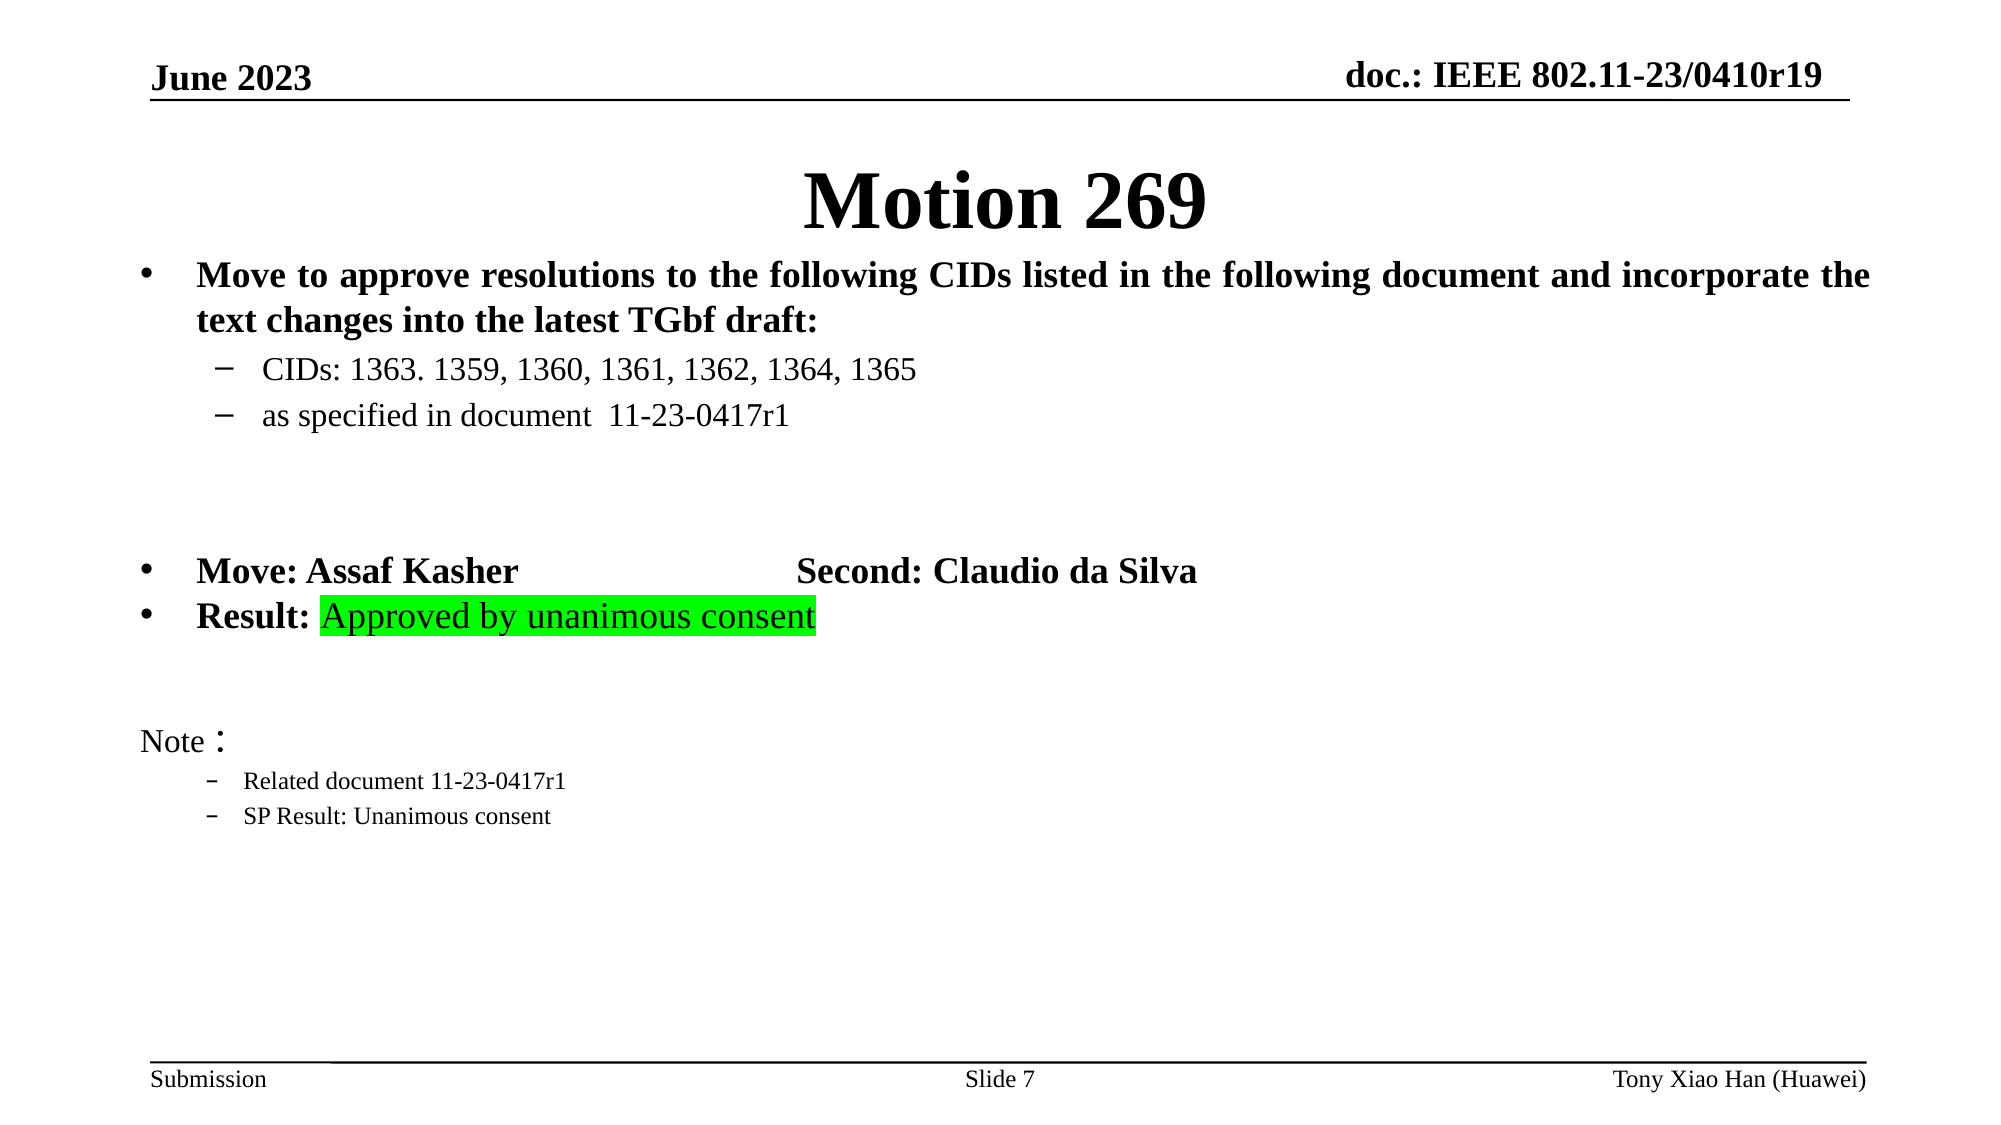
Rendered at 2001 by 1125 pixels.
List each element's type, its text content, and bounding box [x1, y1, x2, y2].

text_box Motion 269 [368, 137, 1644, 212]
text_box Move to approve resolutions to the following CIDs listed in the following document and incorporate the text changes into the latest TGbf draft: CIDs: 1363. 1359, 1360, 1361, 1362, 1364, 1365 as specified in document 11-23-0417r1 Move: Assaf Kasher Second: Claudio da Silva Result: Approved by unanimous consent Note： Related document 11-23-0417r1 SP Result: Unanimous consent [125, 212, 1888, 900]
